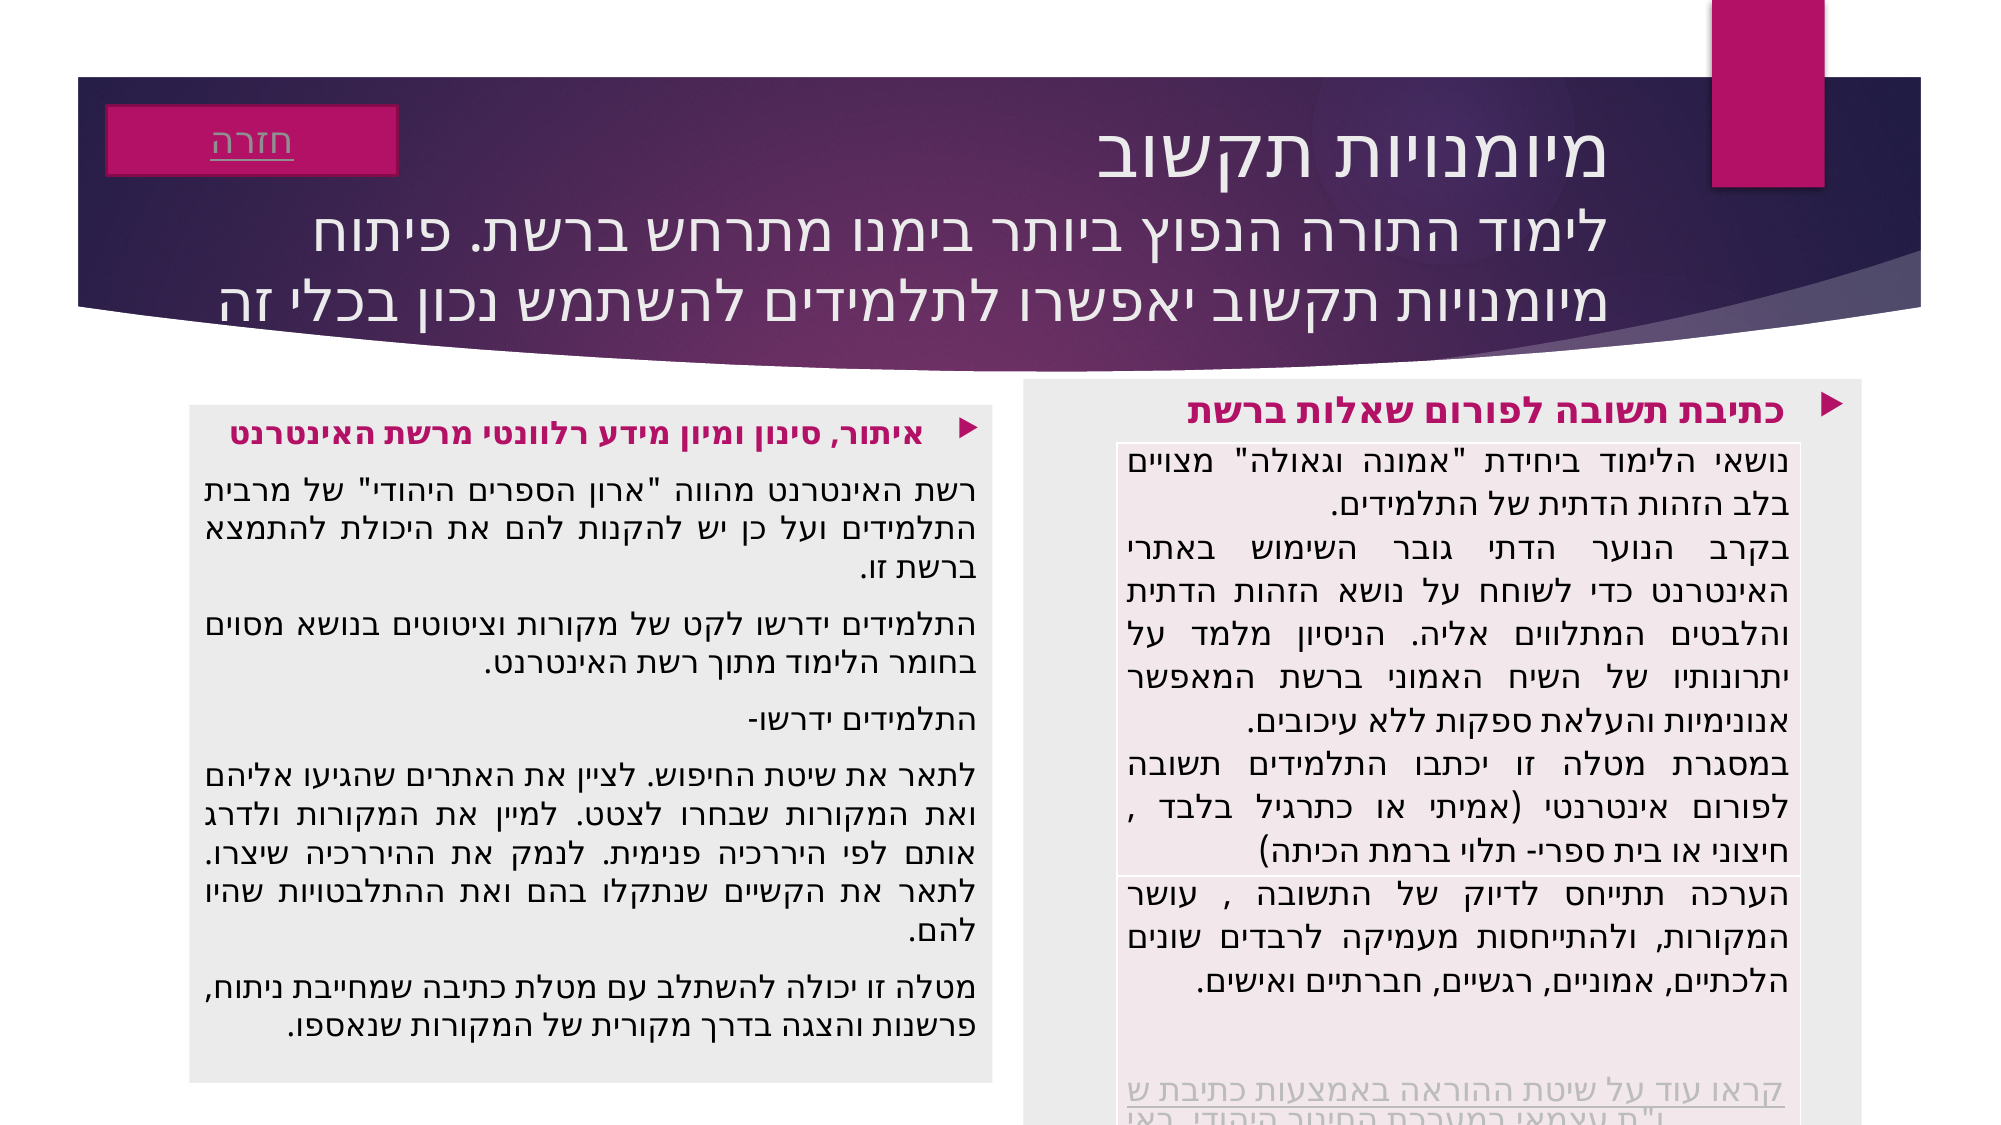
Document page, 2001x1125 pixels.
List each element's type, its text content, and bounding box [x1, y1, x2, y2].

list איתור, סינון ומיון מידע רלוונטי מרשת האינטרנט רשת האינטרנט מהווה "ארון הספרים היהודי" של מרבית התלמידים ועל כן יש להקנות להם את היכולת להתמצא ברשת זו. התלמידים ידרשו לקט של מקורות וציטוטים בנושא מסוים בחומר הלימוד מתוך רשת האינטרנט. התלמידים ידרשו- לתאר את שיטת החיפוש. לציין את האתרים שהגיעו אליהם ואת המקורות שבחרו לצטט. למיין את המקורות ולדרג אותם לפי היררכיה פנימית. לנמק את ההיררכיה שיצרו. לתאר את הקשיים שנתקלו בהם ואת ההתלבטויות שהיו להם. מטלה זו יכולה להשתלב עם מטלת כתיבה שמחייבת ניתוח, פרשנות והצגה בדרך מקורית של המקורות שנאספו. [189, 404, 993, 1083]
list כתיבת תשובה לפורום שאלות ברשת האינטרנט [1023, 378, 1862, 1125]
title מיומנויות תקשוב לימוד התורה הנפוץ ביותר בימנו מתרחש ברשת. פיתוח מיומנויות תקשוב יאפשרו לתלמידים להשתמש נכון בכלי זה [189, 159, 1627, 276]
table_header נושאי הלימוד ביחידת "אמונה וגאולה" מצויים בלב הזהות הדתית של התלמידים. בקרב הנוער הדתי גובר השימוש באתרי האינטרנט כדי לשוחח על נושא הזהות הדתית והלבטים המתלווים אליה. הניסיון מלמד על יתרונותיו של השיח האמוני ברשת המאפשר אנונימיות והעלאת ספקות ללא עיכובים. במסגרת מטלה זו יכתבו התלמידים תשובה לפורום אינטרנטי (אמיתי או כתרגיל בלבד , חיצוני או בית ספרי- תלוי ברמת הכיתה) [1118, 444, 1800, 875]
text_box חזרה [105, 104, 399, 177]
table_cell הערכה תתייחס לדיוק של התשובה , עושר המקורות, ולהתייחסות מעמיקה לרבדים שונים הלכתיים, אמוניים, רגשיים, חברתיים ואישים. קראו עוד על שיטת ההוראה באמצעות כתיבת שו"ת עצמאי במערכת החינוך היהודי באי ג'רבה [1118, 877, 1800, 1125]
